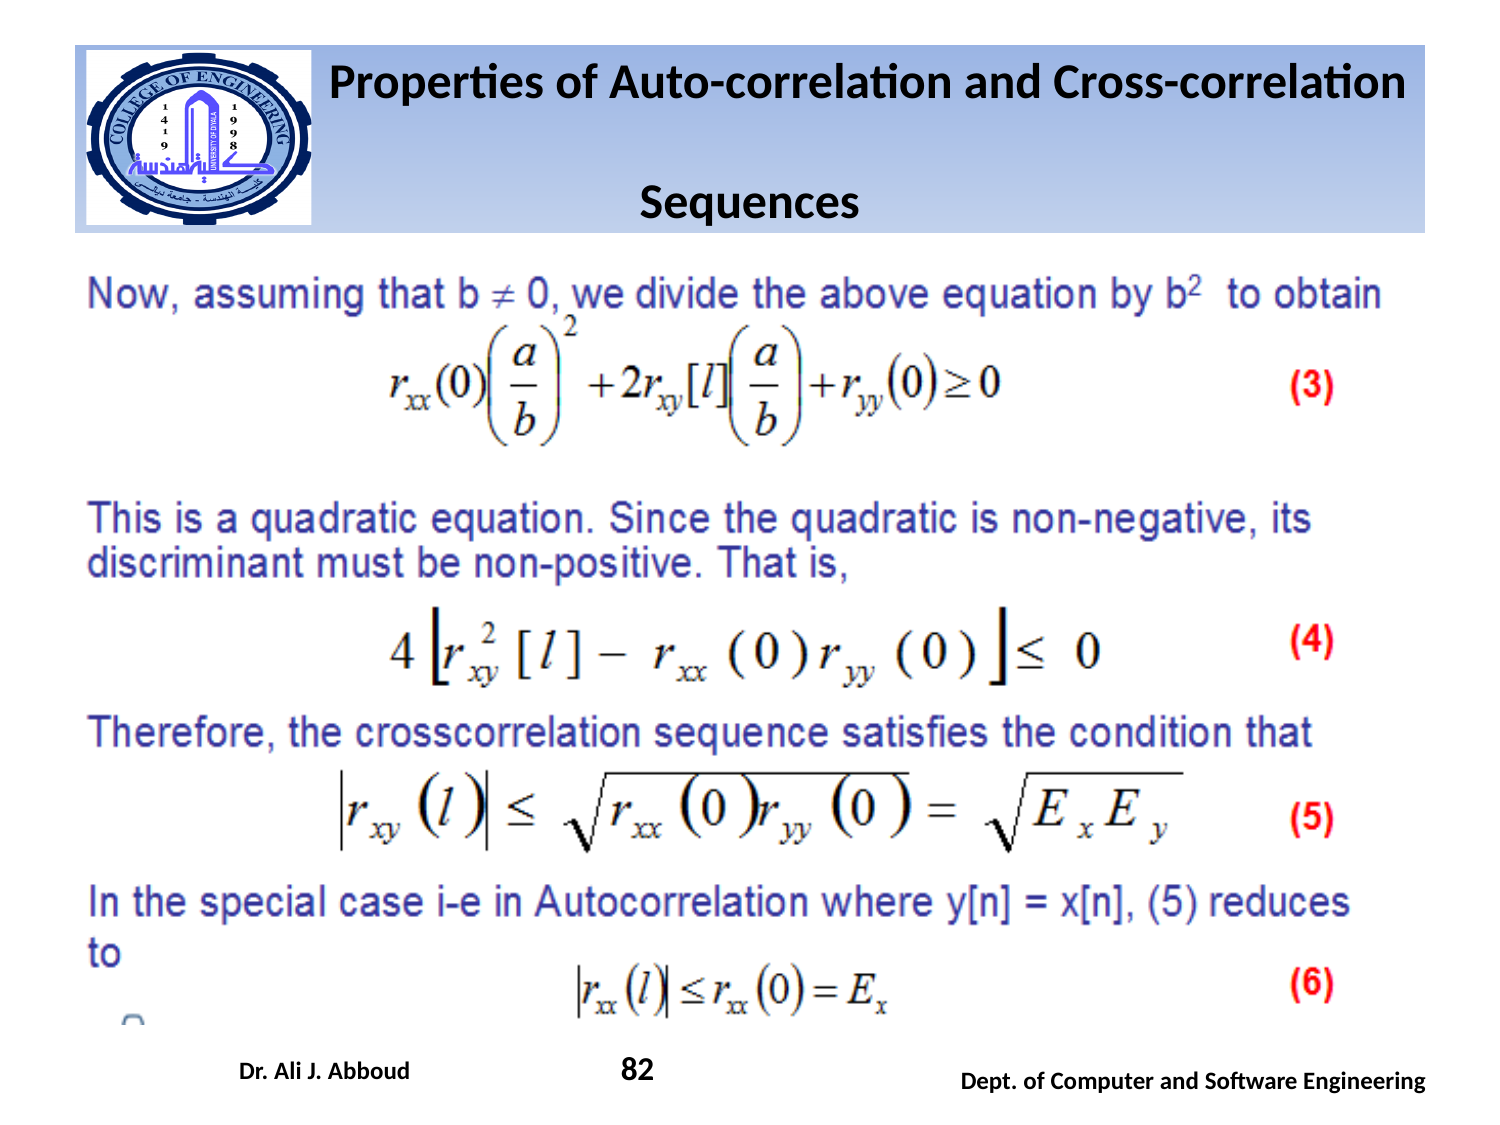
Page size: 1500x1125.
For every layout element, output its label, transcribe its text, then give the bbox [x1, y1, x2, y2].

text_box [71, 262, 1435, 1050]
text_box Dr. Ali J. Abboud [162, 1039, 488, 1100]
picture [86, 49, 312, 226]
title Properties of Auto-correlation and Cross-correlation Sequences [75, 45, 1425, 233]
footer Dept. of Computer and Software Engineering [924, 1050, 1463, 1110]
picture [71, 260, 1413, 1026]
slide_number 82 [462, 1037, 813, 1098]
